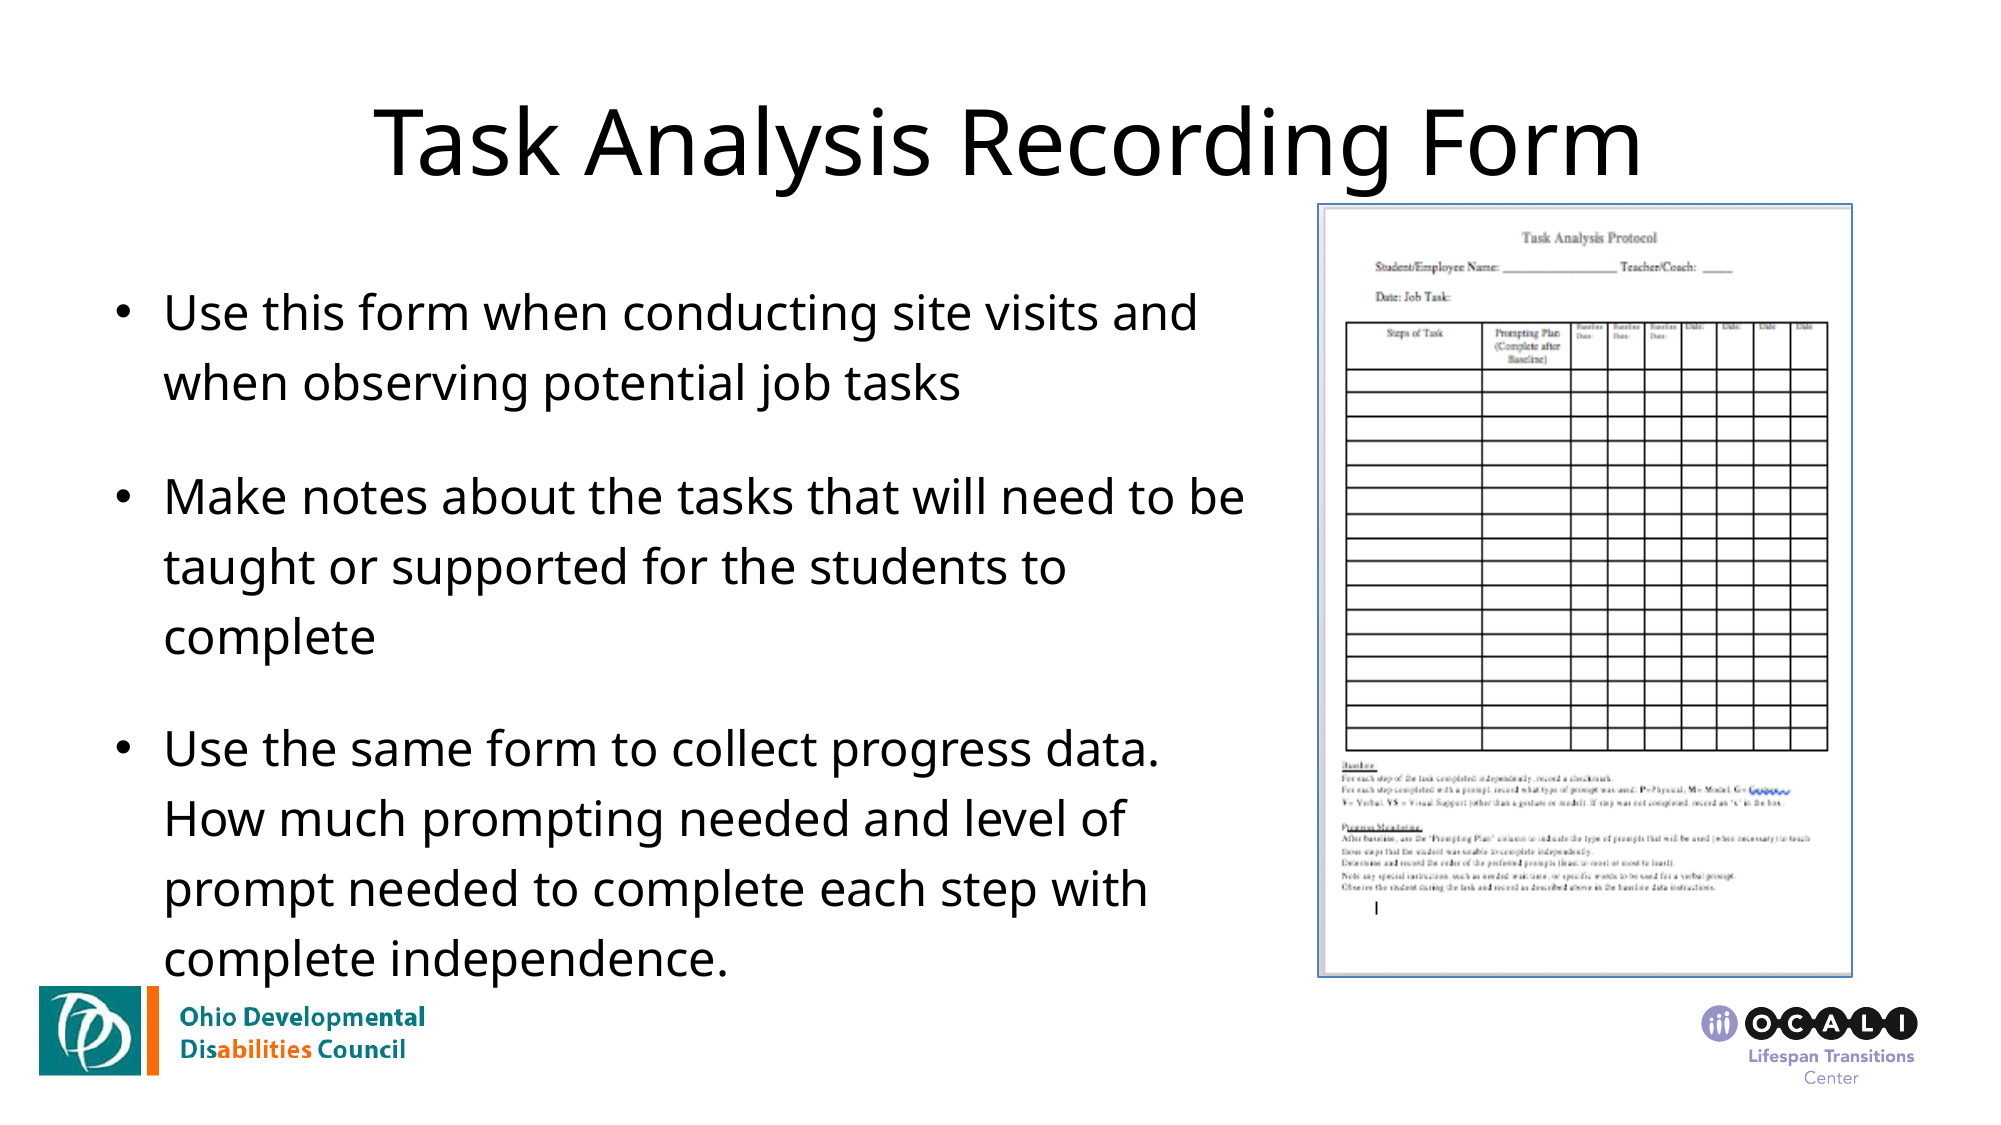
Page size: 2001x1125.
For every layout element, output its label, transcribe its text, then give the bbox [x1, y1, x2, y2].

title Task Analysis Recording Form [99, 45, 1900, 233]
list Use this form when conducting site visits and when observing potential job tasks Make notes about the tasks that will need to be taught or supported for the students to complete Use the same form to collect progress data. How much prompting needed and level of prompt needed to complete each step with complete independence. [99, 262, 1265, 1005]
picture [1697, 1001, 1923, 1088]
picture [1318, 204, 1852, 977]
picture [26, 986, 471, 1085]
